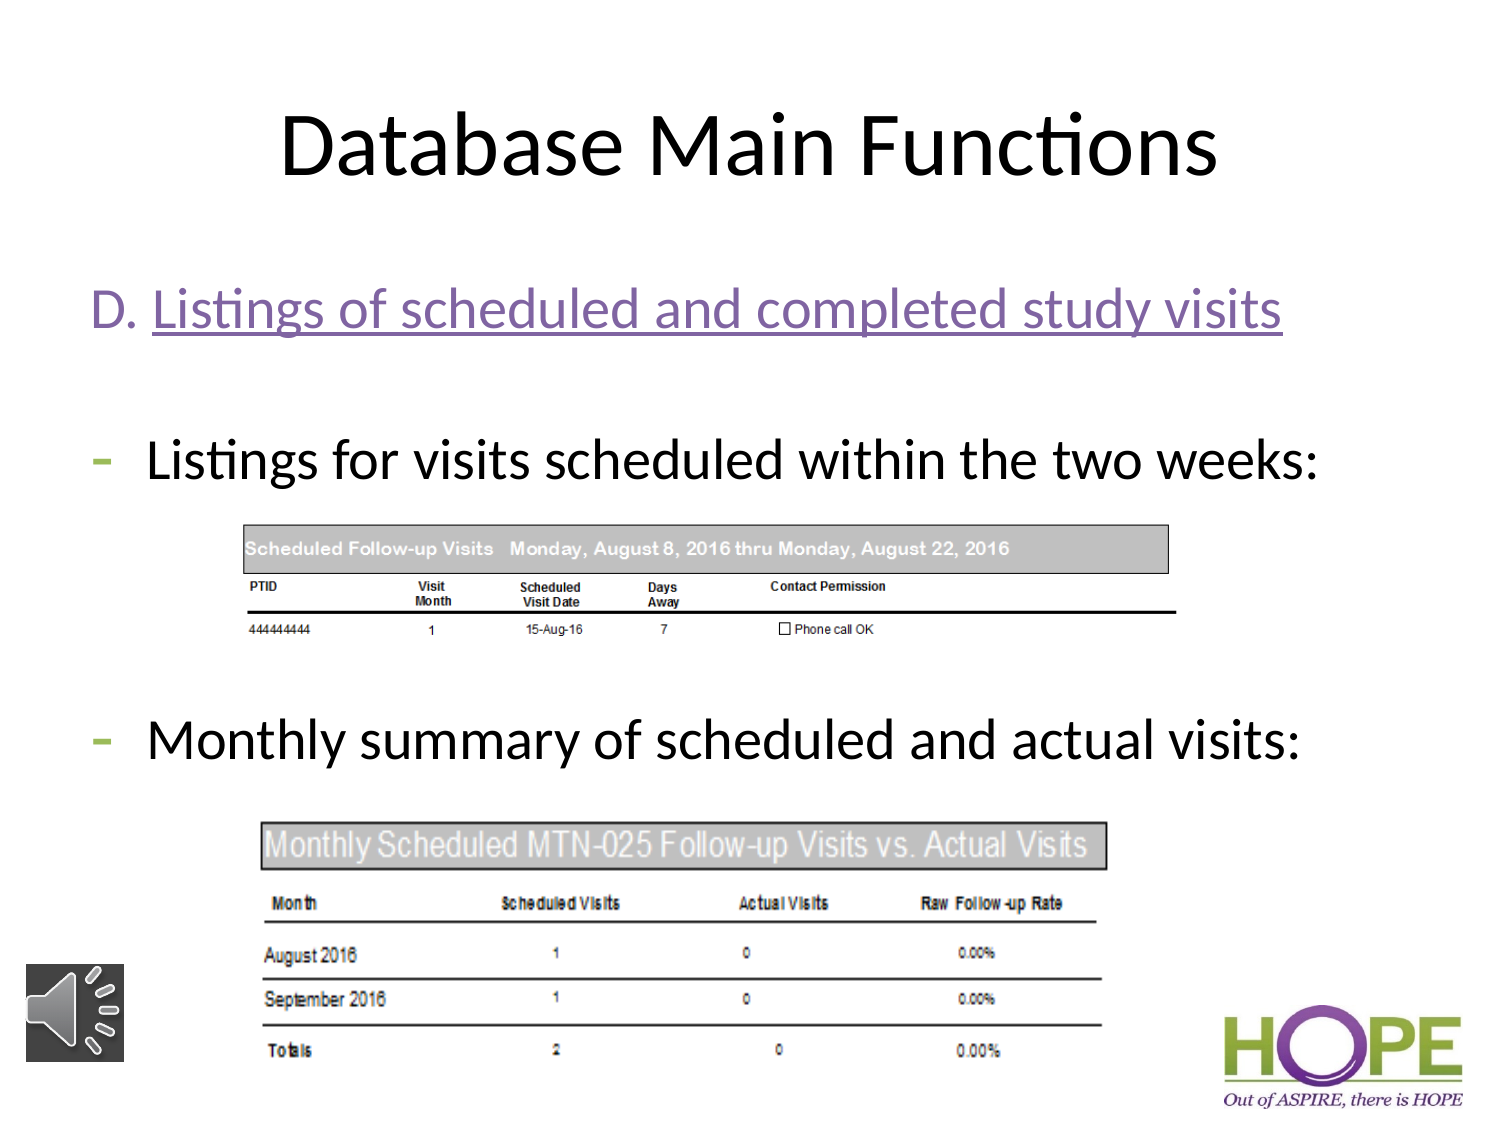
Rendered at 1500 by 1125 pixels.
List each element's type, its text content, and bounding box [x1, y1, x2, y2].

picture [237, 512, 1213, 658]
picture [24, 962, 126, 1064]
picture [1224, 1005, 1463, 1109]
list D. Listings of scheduled and completed study visits Listings for visits scheduled within the two weeks: Monthly summary of scheduled and actual visits: [75, 262, 1400, 363]
title Database Main Functions [75, 45, 1425, 233]
picture [243, 807, 1144, 1096]
